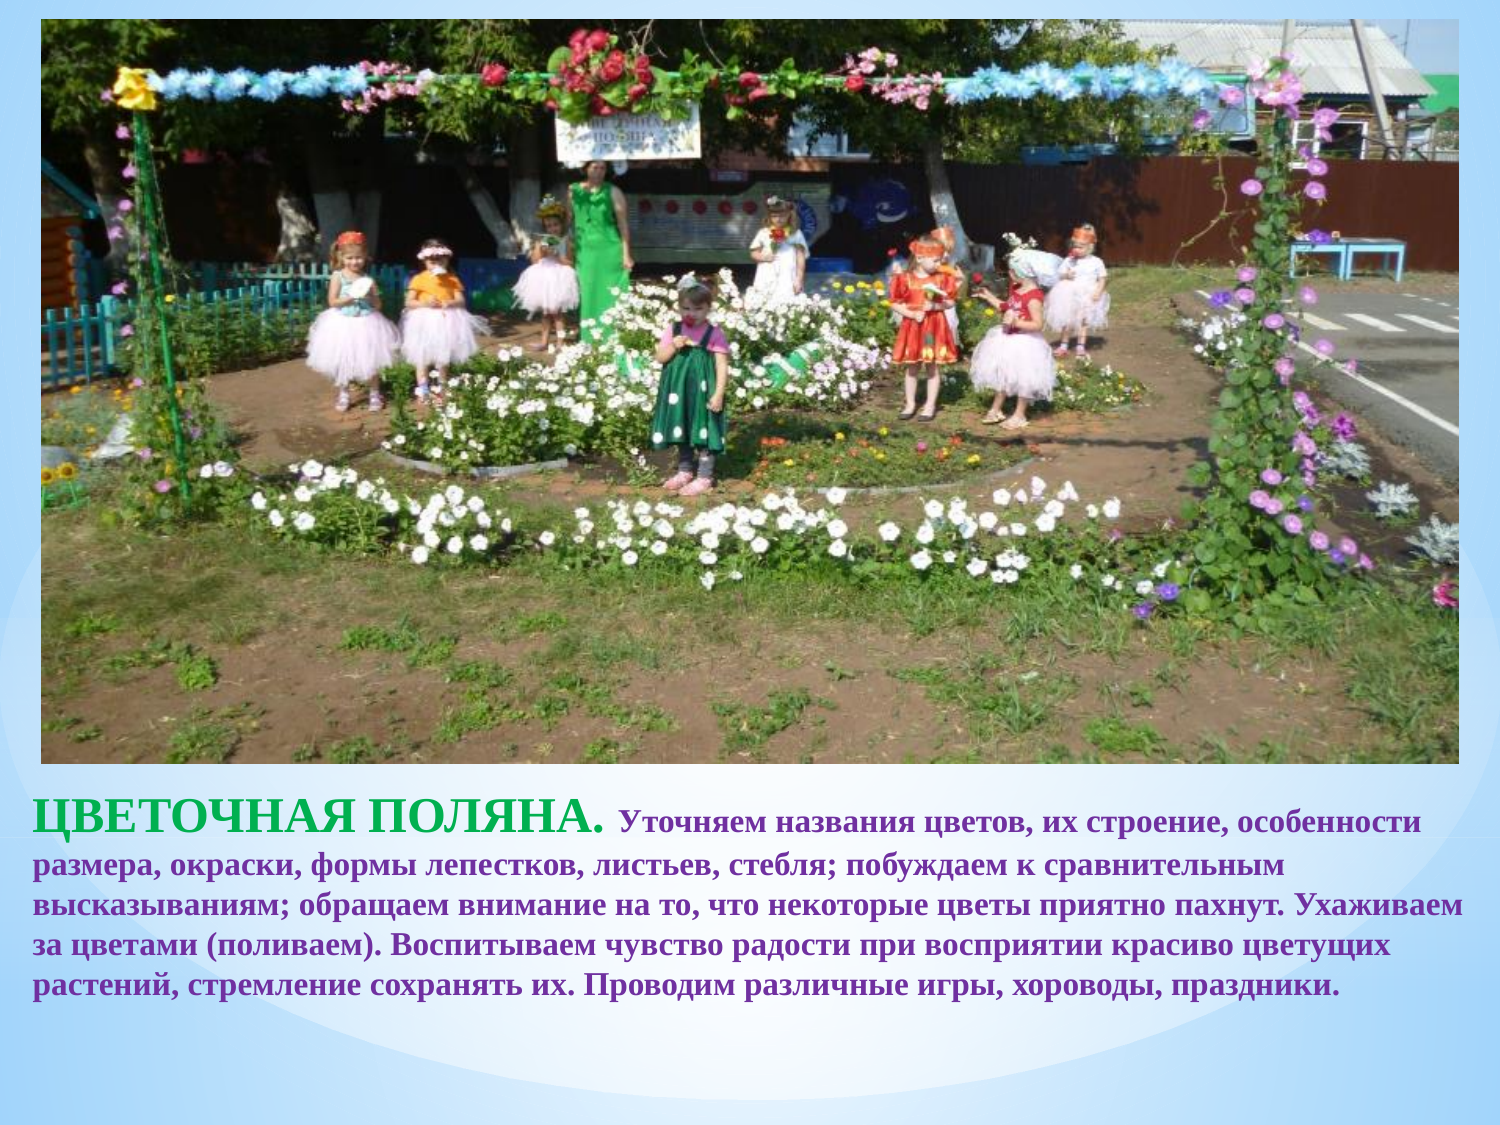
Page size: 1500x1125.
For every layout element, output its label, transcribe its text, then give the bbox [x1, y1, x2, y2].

picture [41, 18, 1459, 764]
title ЦВЕТОЧНАЯ ПОЛЯНА. Уточняем названия цветов, их строение, особенности размера, окраски, формы лепестков, листьев, стебля; побуждаем к сравнительным высказываниям; обращаем внимание на то, что некоторые цветы приятно пахнут. Ухаживаем за цветами (поливаем). Воспитываем чувство радости при восприятии красиво цветущих растений, стремление сохранять их. Проводим различные игры, хороводы, праздники. [17, 775, 1483, 1094]
